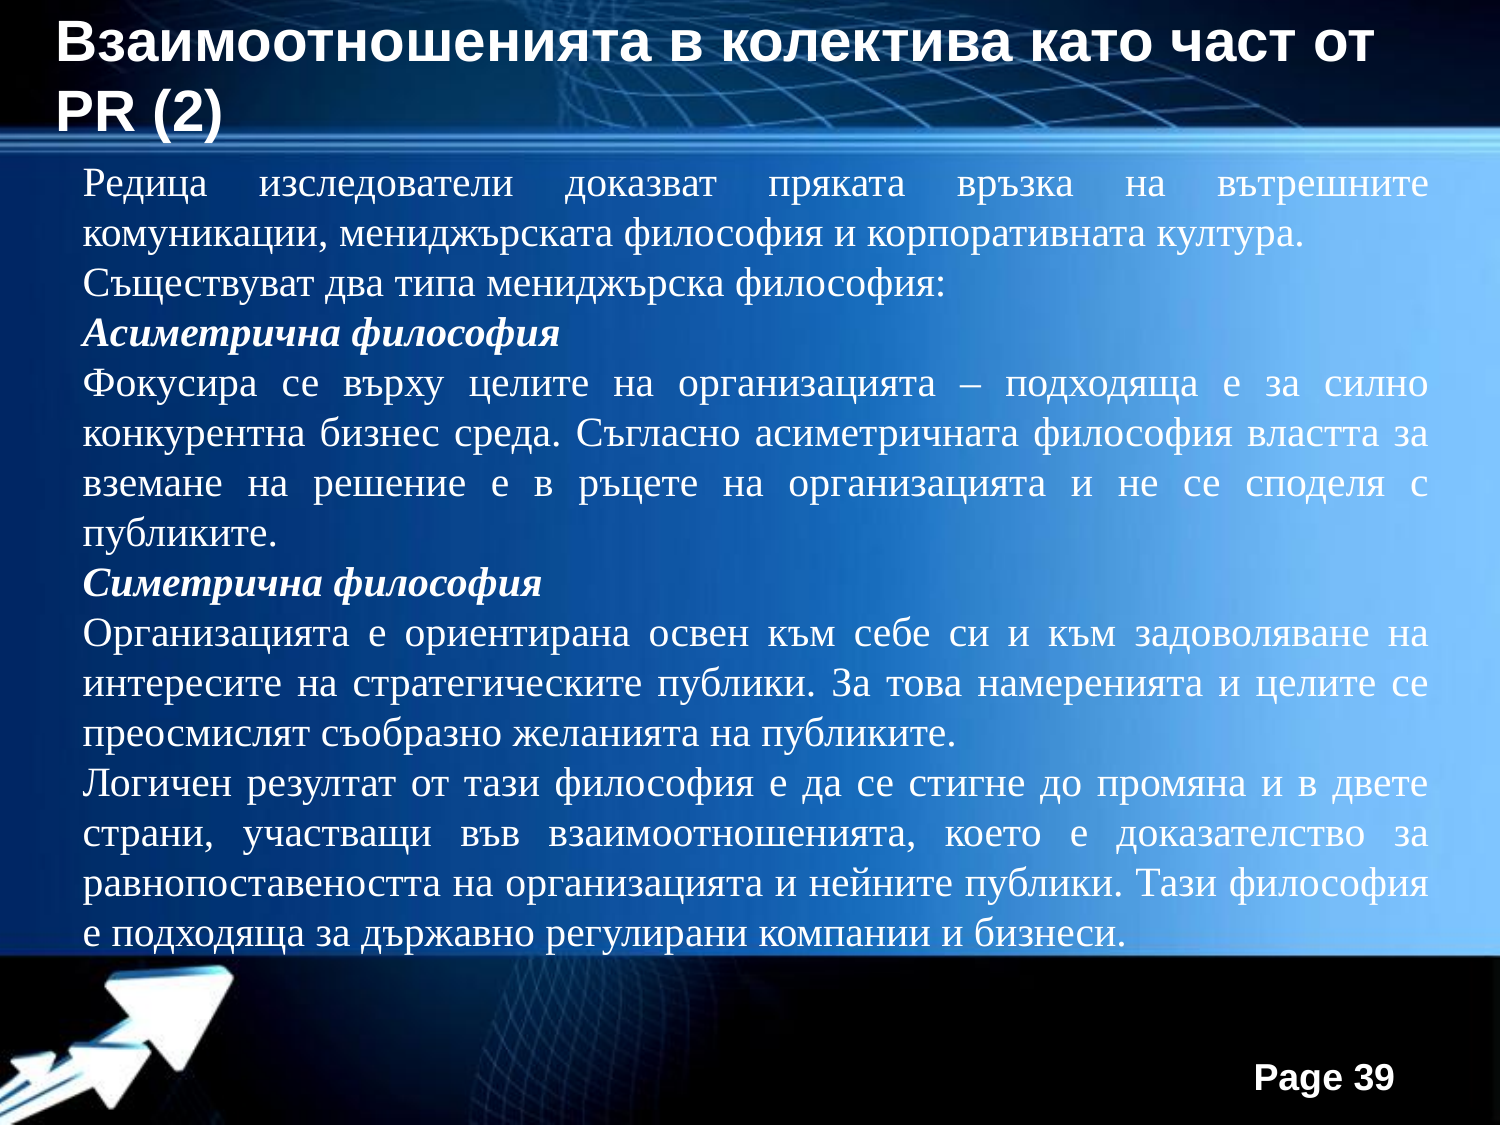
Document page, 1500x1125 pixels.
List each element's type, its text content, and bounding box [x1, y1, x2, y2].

text_box Редица изследователи доказват пряката връзка на вътрешните комуникации, мениджърската философия и корпоративната култура. Съществуват два типа мениджърска философия: Асиметрична философия Фокусира се върху целите на организацията – подходяща е за силно конкурентна бизнес среда. Съгласно асиметричната философия властта за вземане на решение е в ръцете на организацията и не се споделя с публиките. Симетрична философия Организацията е ориентирана освен към себе си и към задоволяване на интересите на стратегическите публики. За това намеренията и целите се преосмислят съобразно желанията на публиките. Логичен резултат от тази философия е да се стигне до промяна и в двете страни, участващи във взаимоотношенията, което е доказателство за равнопоставеността на организацията и нейните публики. Тази философия е подходяща за държавно регулирани компании и бизнеси. [53, 125, 1459, 976]
text_box Взаимоотношенията в колектива като част от PR (2) [41, 0, 1471, 151]
picture [0, 0, 1500, 1125]
